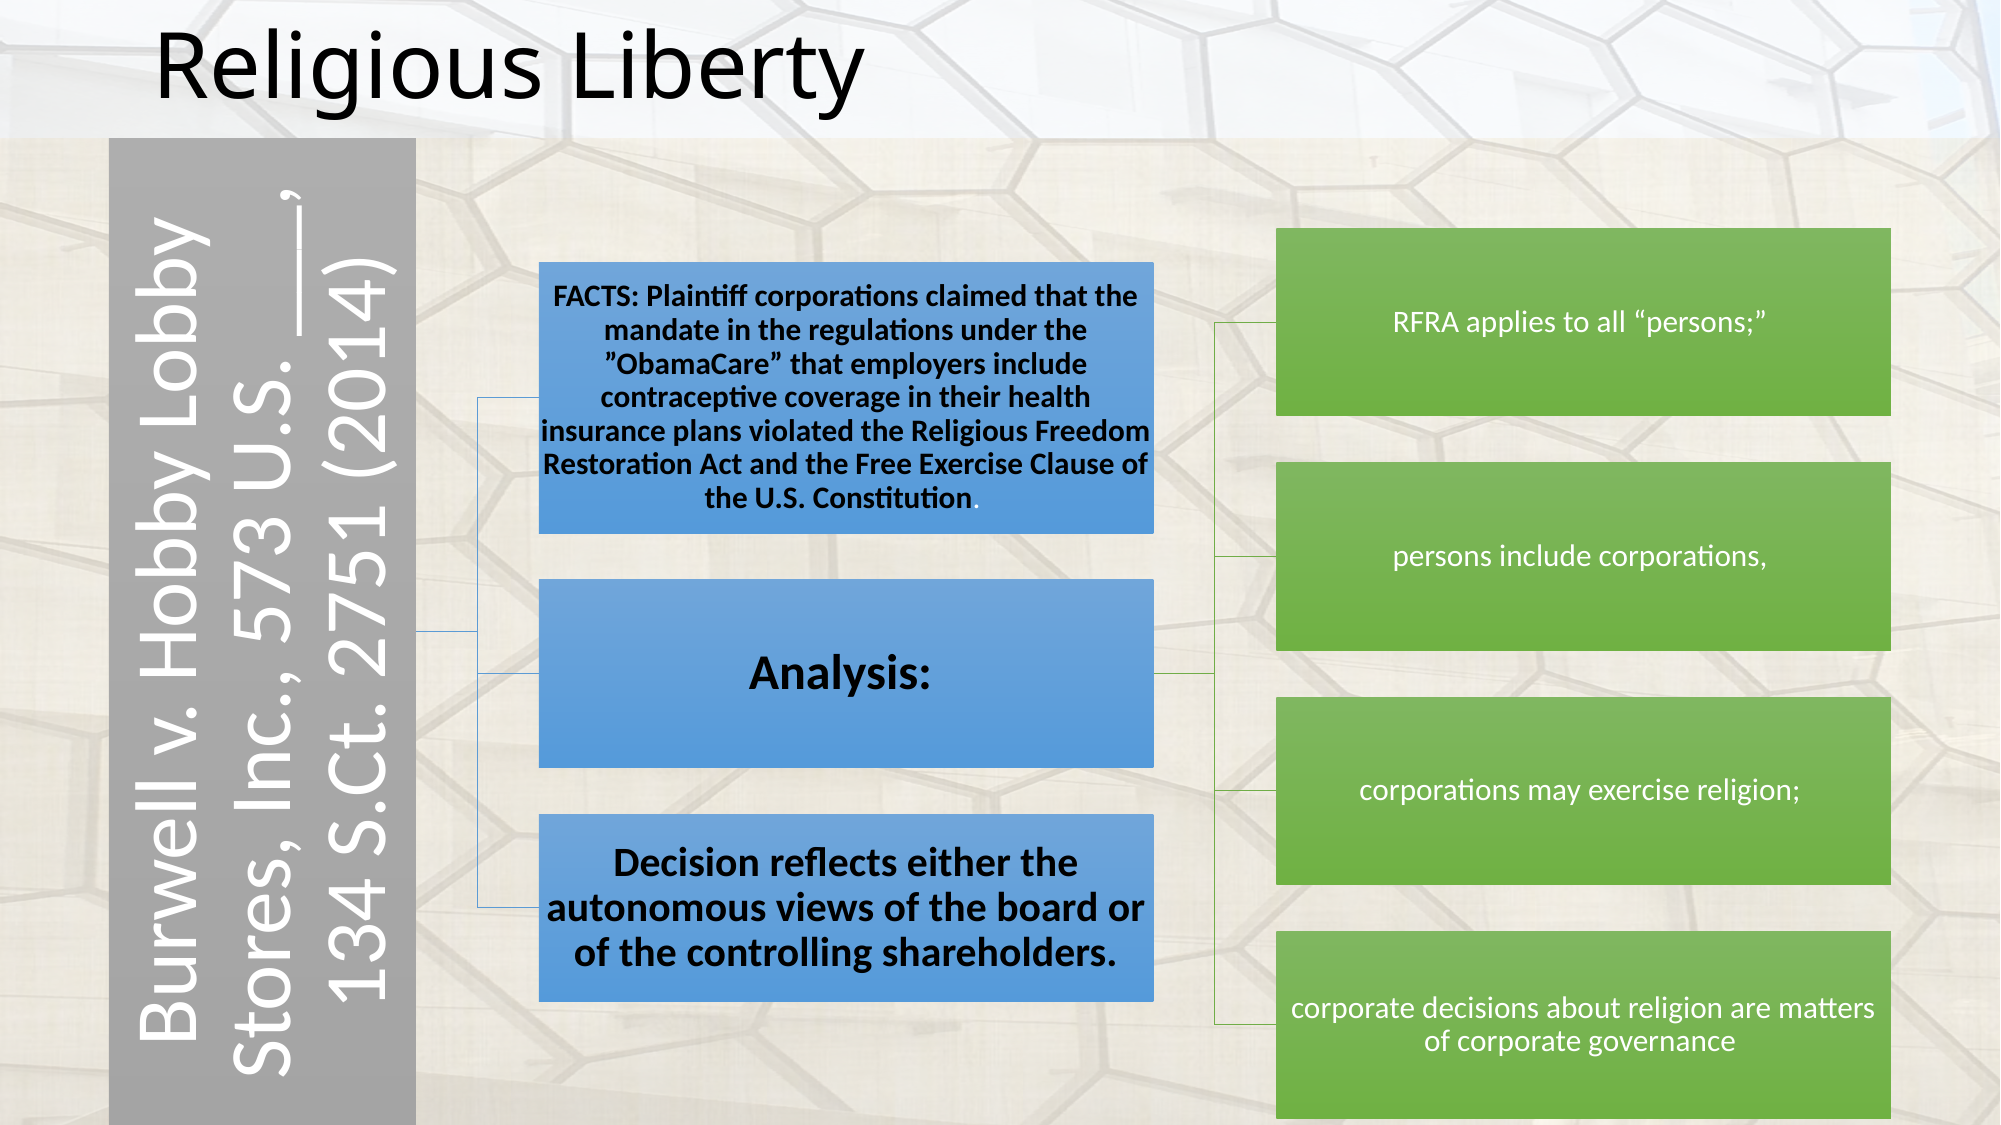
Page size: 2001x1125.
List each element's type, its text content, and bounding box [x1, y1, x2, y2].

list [0, 138, 2000, 1125]
title Religious Liberty [137, 0, 1863, 138]
